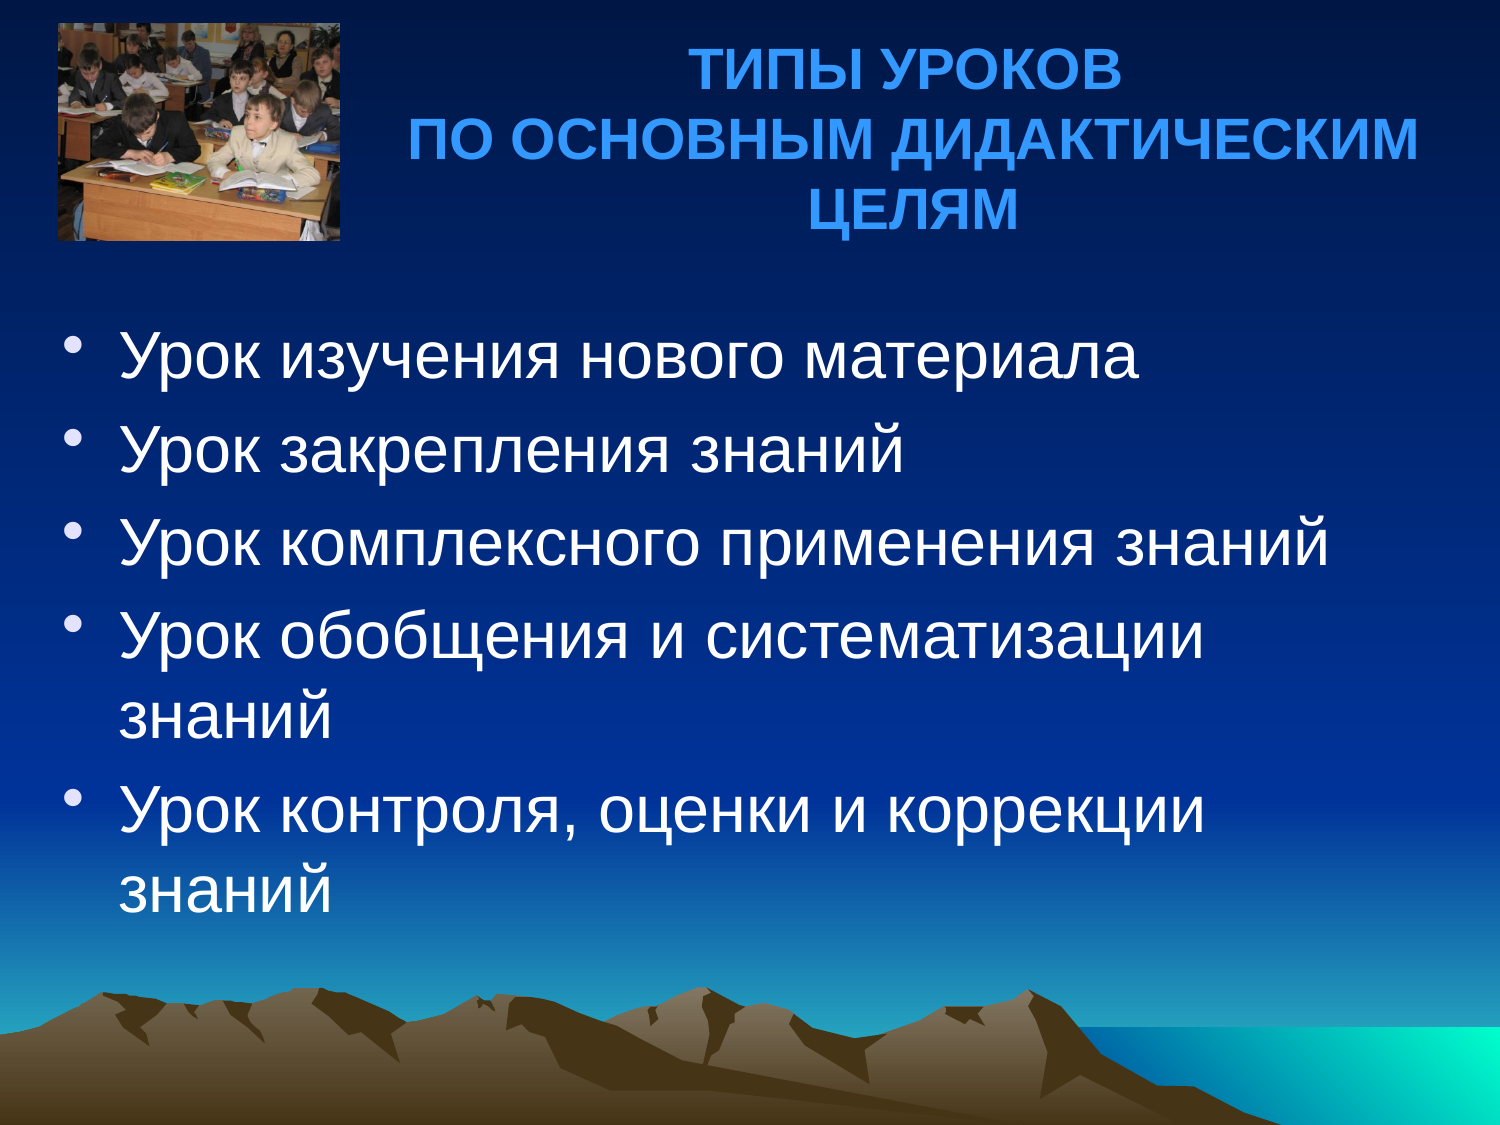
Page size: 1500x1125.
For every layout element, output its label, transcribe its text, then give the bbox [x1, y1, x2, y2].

text_box ТИПЫ УРОКОВ ПО ОСНОВНЫМ ДИДАКТИЧЕСКИМ ЦЕЛЯМ [386, 23, 1442, 249]
list Урок изучения нового материала Урок закрепления знаний Урок комплексного применения знаний Урок обобщения и систематизации знаний Урок контроля, оценки и коррекции знаний [46, 304, 1416, 950]
picture [58, 23, 341, 241]
